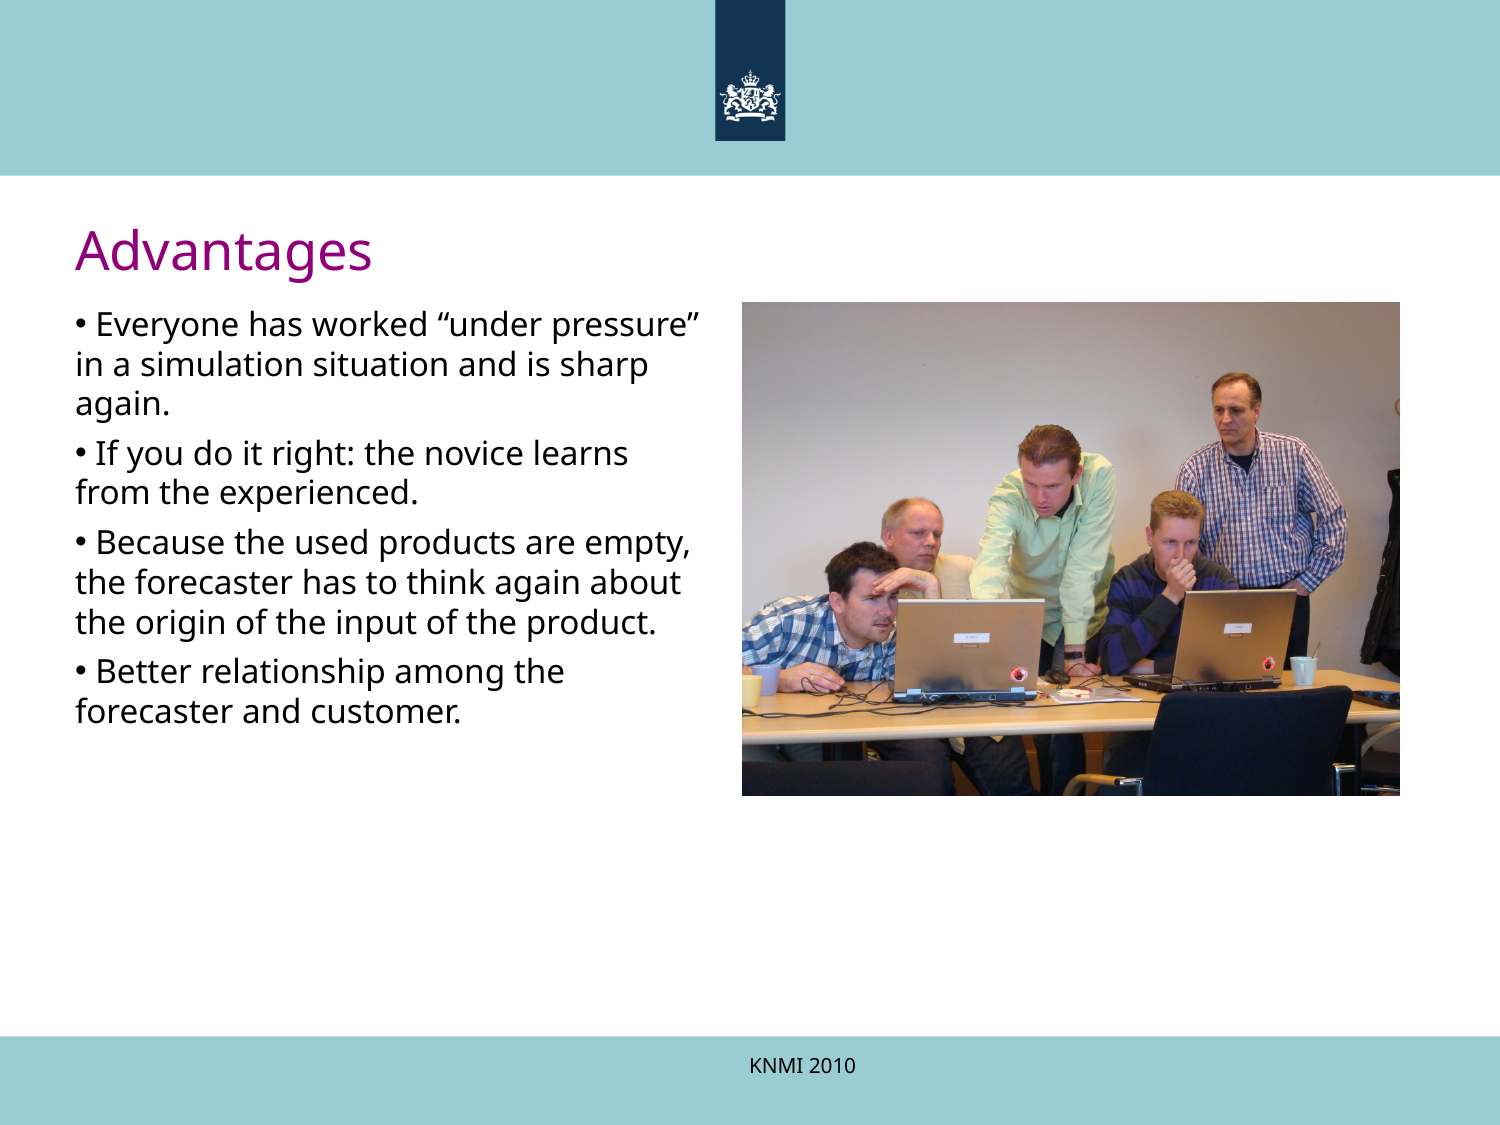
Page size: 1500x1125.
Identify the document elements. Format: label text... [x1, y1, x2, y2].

picture [0, 0, 1500, 141]
footer KNMI 2010 [734, 1044, 1418, 1092]
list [742, 302, 1401, 796]
title Advantages [59, 202, 1401, 297]
list Everyone has worked “under pressure” in a simulation situation and is sharp again. If you do it right: the novice learns from the experienced. Because the used products are empty, the forecaster has to think again about the origin of the input of the product. Better relationship among the forecaster and customer. [59, 294, 718, 1010]
